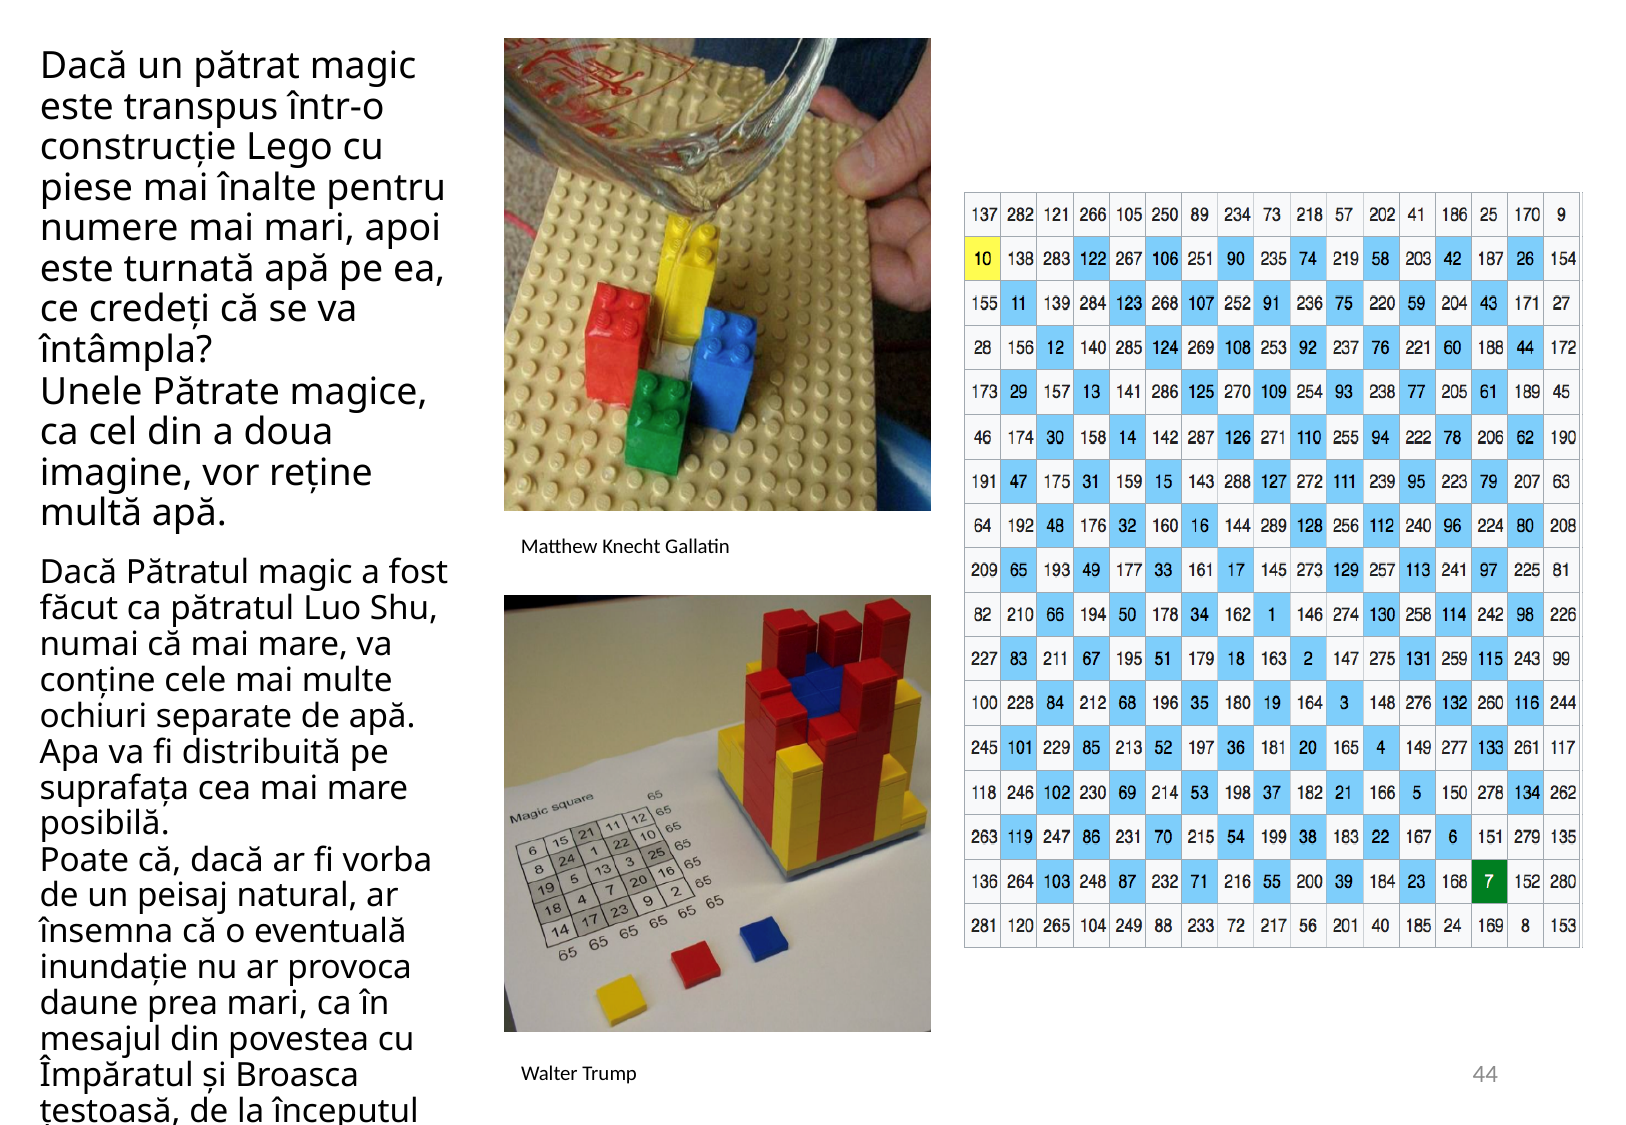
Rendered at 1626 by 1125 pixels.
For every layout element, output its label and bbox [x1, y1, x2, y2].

picture [504, 595, 931, 1032]
picture [504, 38, 931, 511]
picture [961, 189, 1583, 953]
text_box [506, 525, 746, 566]
text_box [506, 1052, 652, 1093]
text_box [24, 364, 474, 1100]
slide_number [1147, 1042, 1514, 1103]
title [24, 39, 474, 364]
